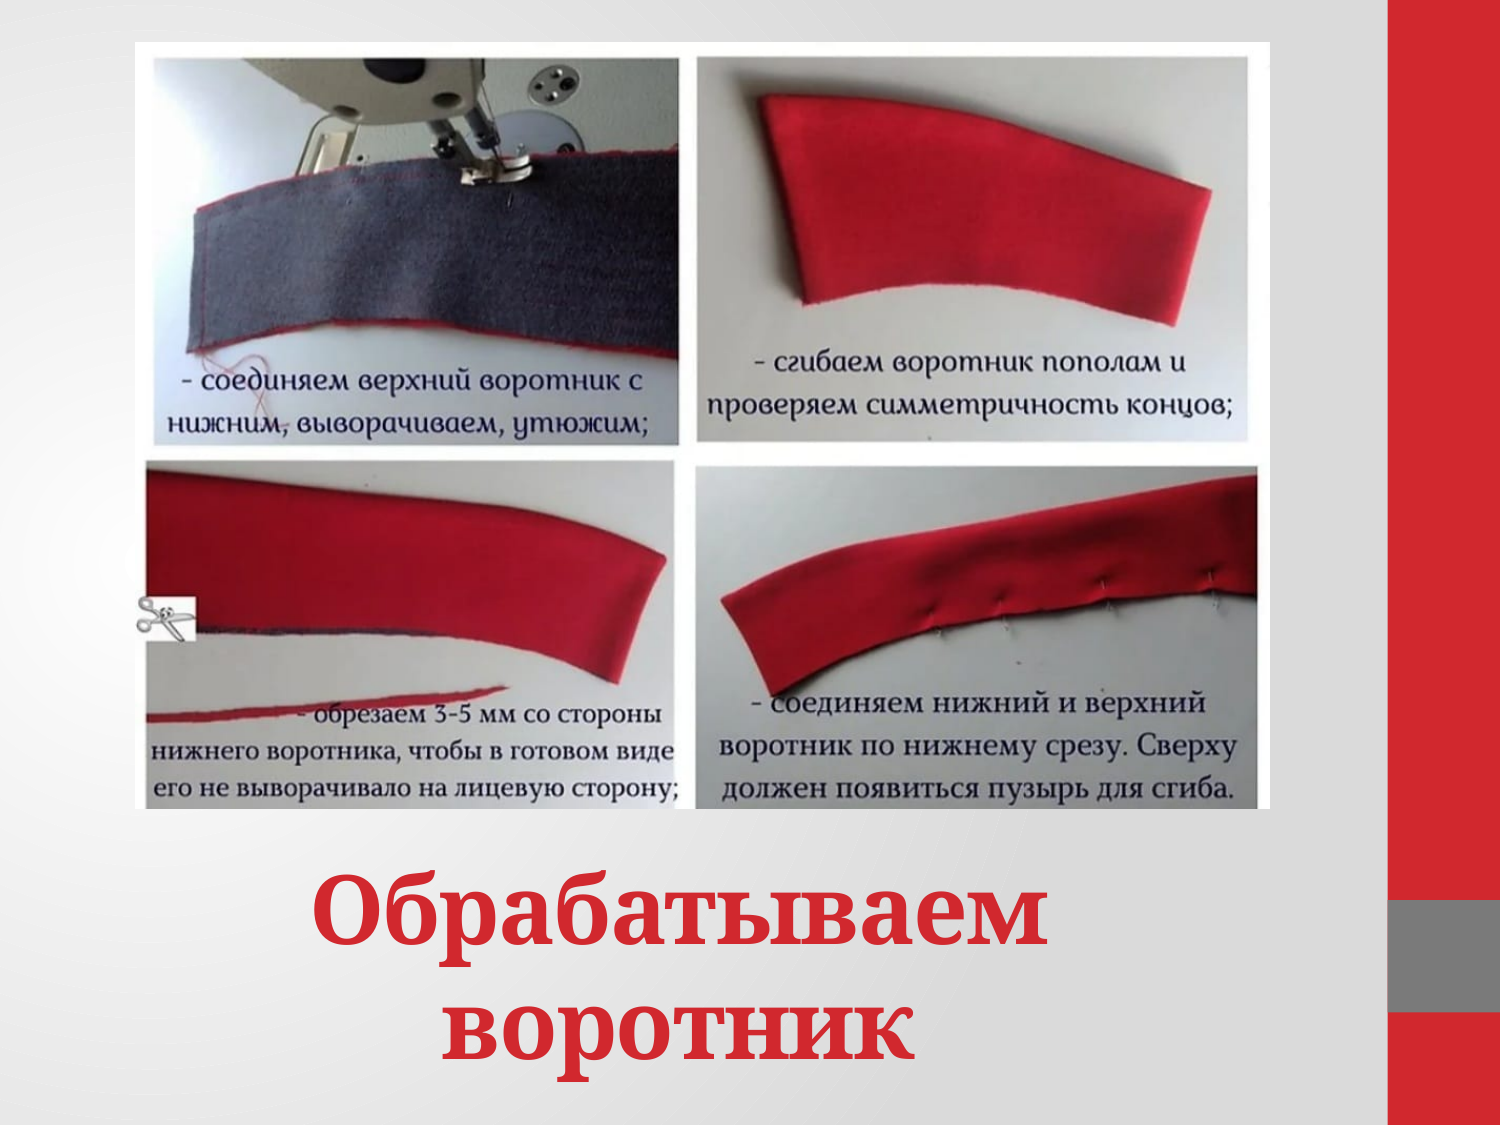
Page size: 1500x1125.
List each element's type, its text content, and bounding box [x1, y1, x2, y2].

picture [135, 42, 1271, 809]
title Обрабатываем воротник [53, 869, 1304, 1058]
